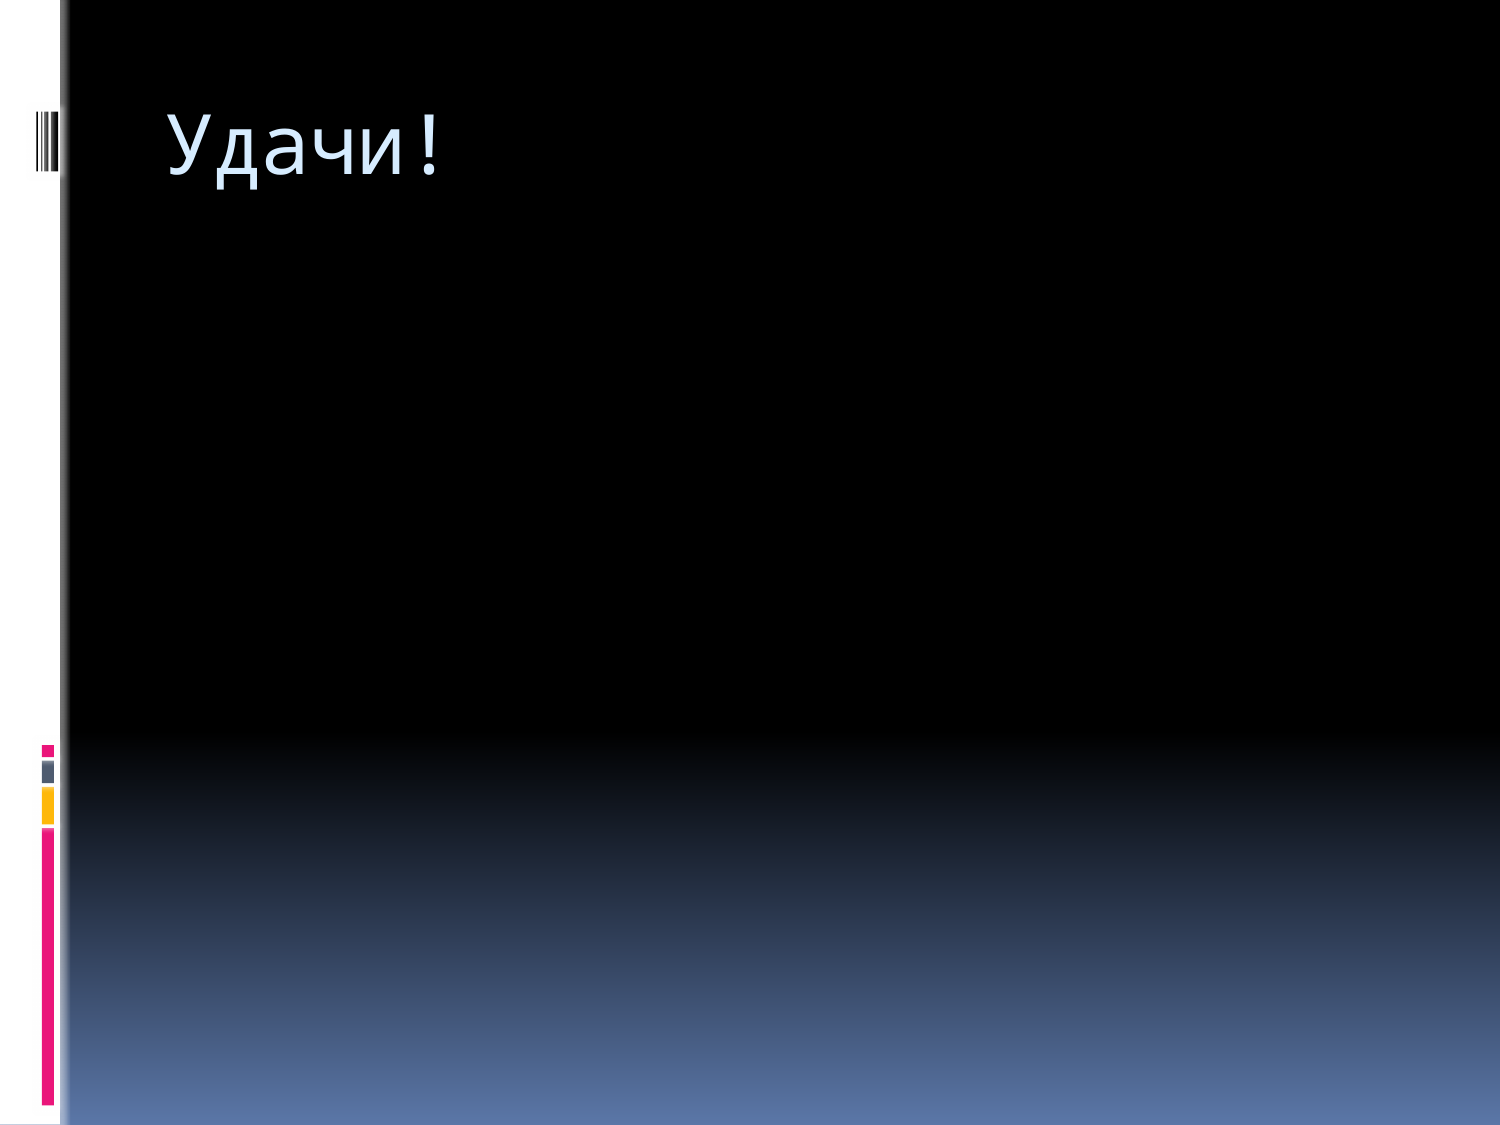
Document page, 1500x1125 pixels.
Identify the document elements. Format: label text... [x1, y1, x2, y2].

title Удачи! [150, 83, 1425, 234]
